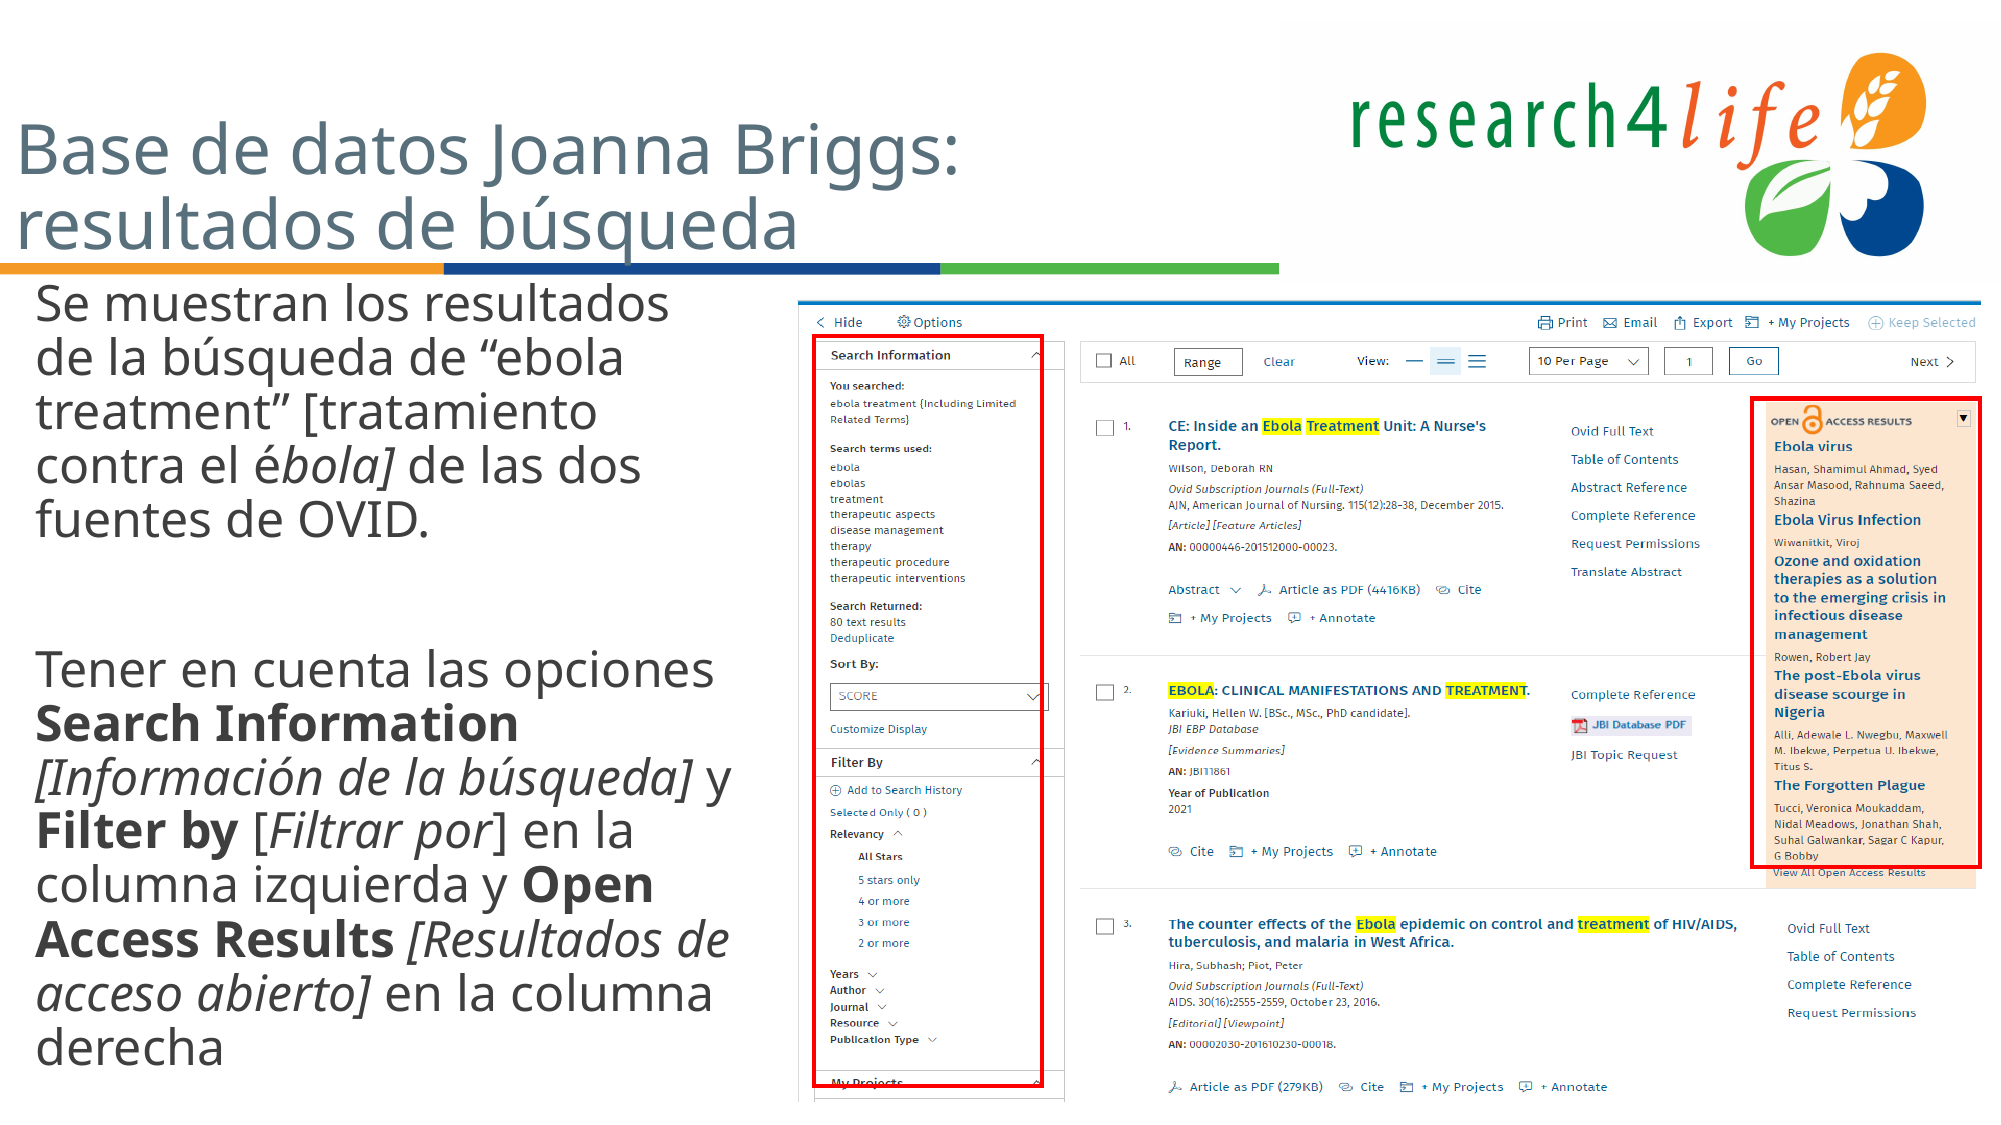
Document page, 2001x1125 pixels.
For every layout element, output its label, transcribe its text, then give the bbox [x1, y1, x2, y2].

picture [797, 299, 1981, 1102]
title Base de datos Joanna Briggs: resultados de búsqueda [0, 107, 1263, 285]
picture [1279, 22, 2000, 285]
list Se muestran los resultados de la búsqueda de “ebola treatment” [tratamiento contra el ébola] de las dos fuentes de OVID. Tener en cuenta las opciones Search Information [Información de la búsqueda] y Filter by [Filtrar por] en la columna izquierda y Open Access Results [Resultados de acceso abierto] en la columna derecha [7, 270, 753, 1110]
